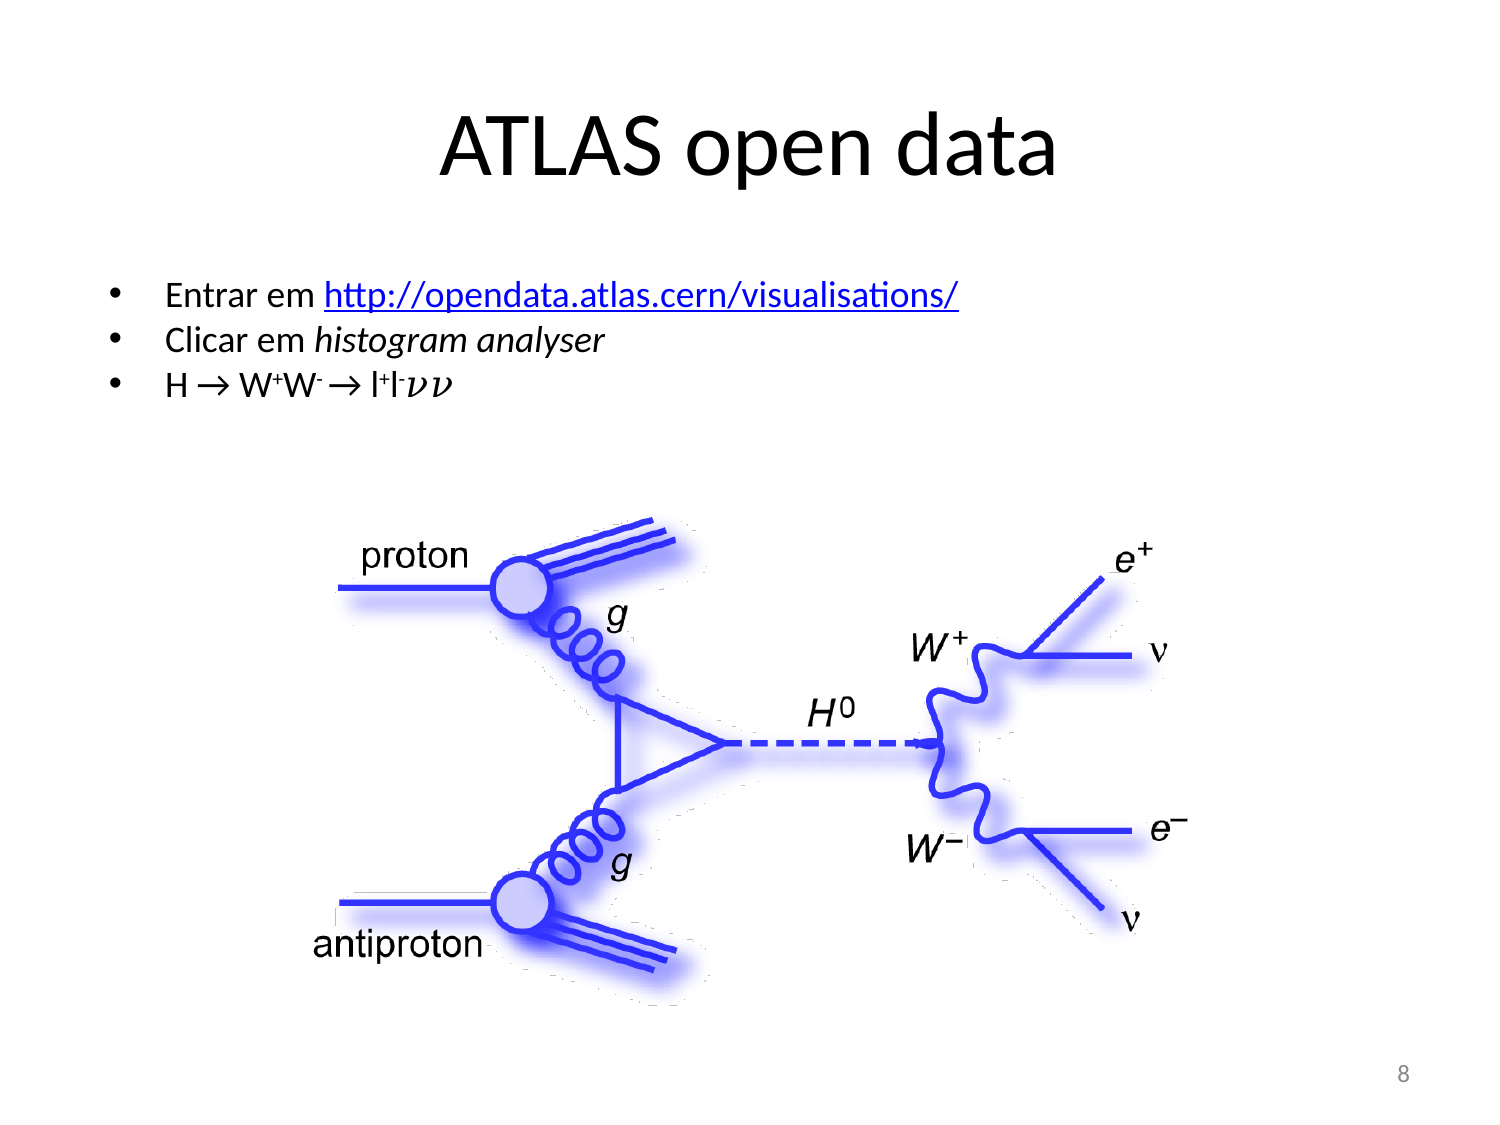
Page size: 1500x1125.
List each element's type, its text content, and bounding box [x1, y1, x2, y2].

picture [312, 500, 1188, 1017]
slide_number 8 [1074, 1042, 1425, 1103]
title ATLAS open data [75, 45, 1425, 233]
list Entrar em http://opendata.atlas.cern/visualisations/ Clicar em histogram analyser H → W+W- → l+l-𝜈𝜈 [75, 262, 1425, 480]
